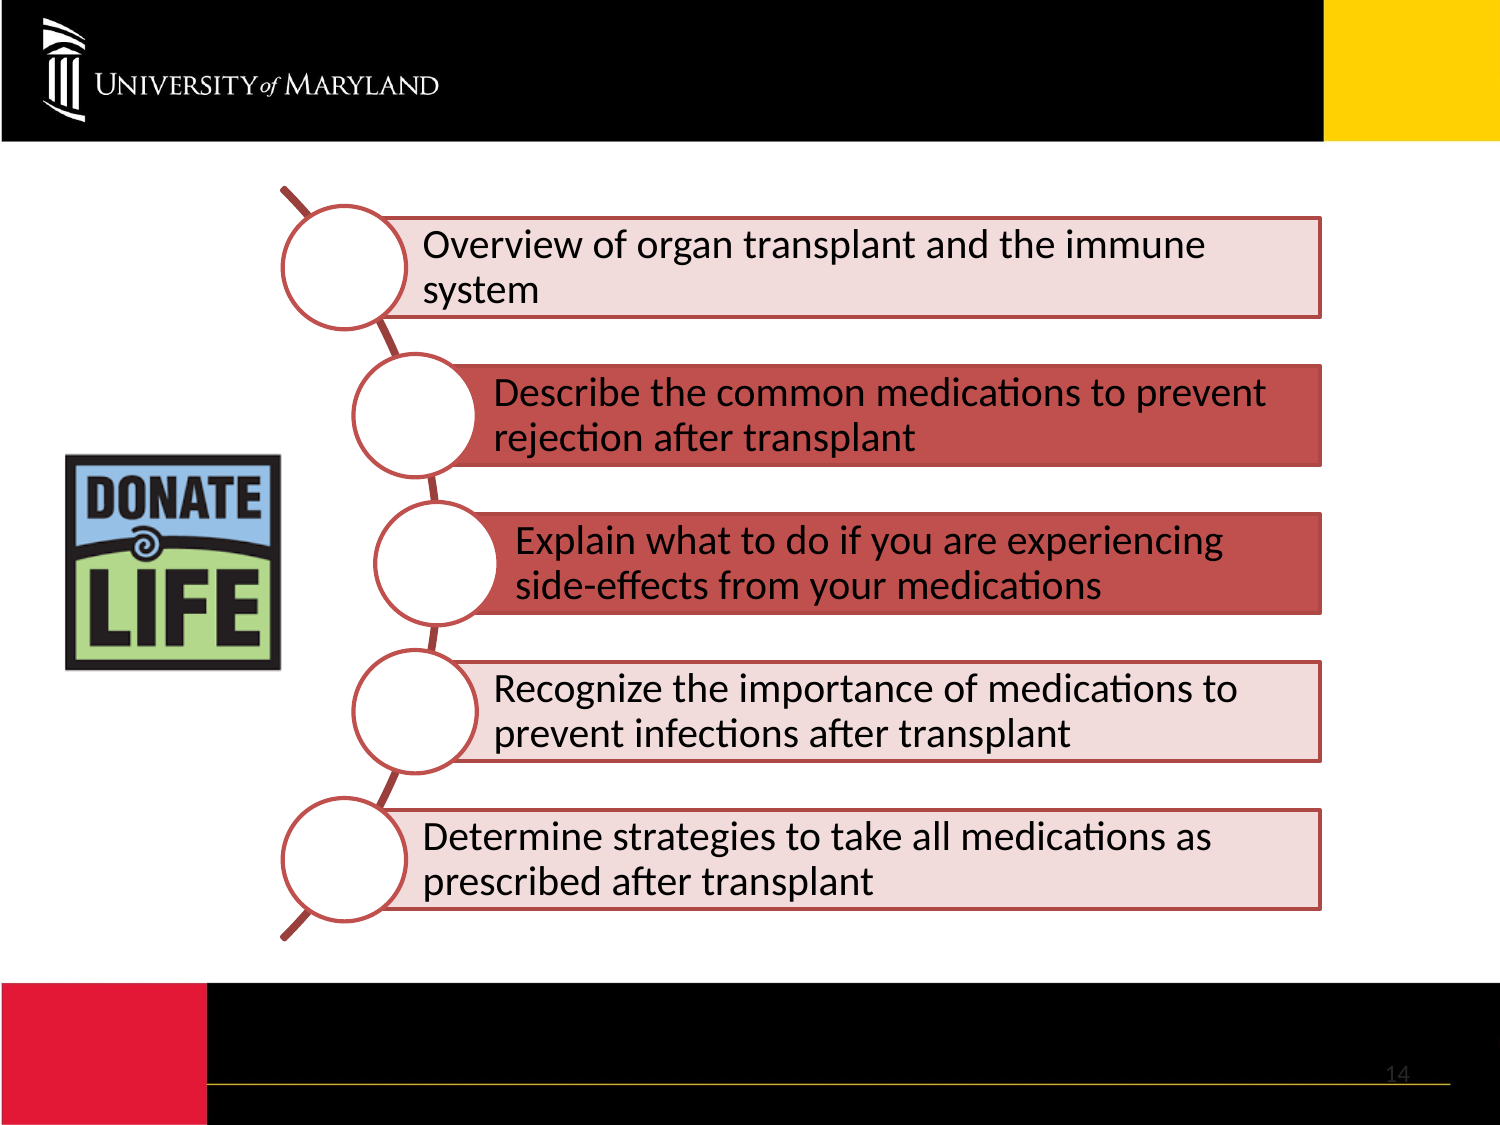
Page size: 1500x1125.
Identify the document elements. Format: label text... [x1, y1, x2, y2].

slide_number 14 [1074, 1042, 1425, 1103]
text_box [269, 168, 1332, 959]
picture [0, 0, 1500, 1125]
